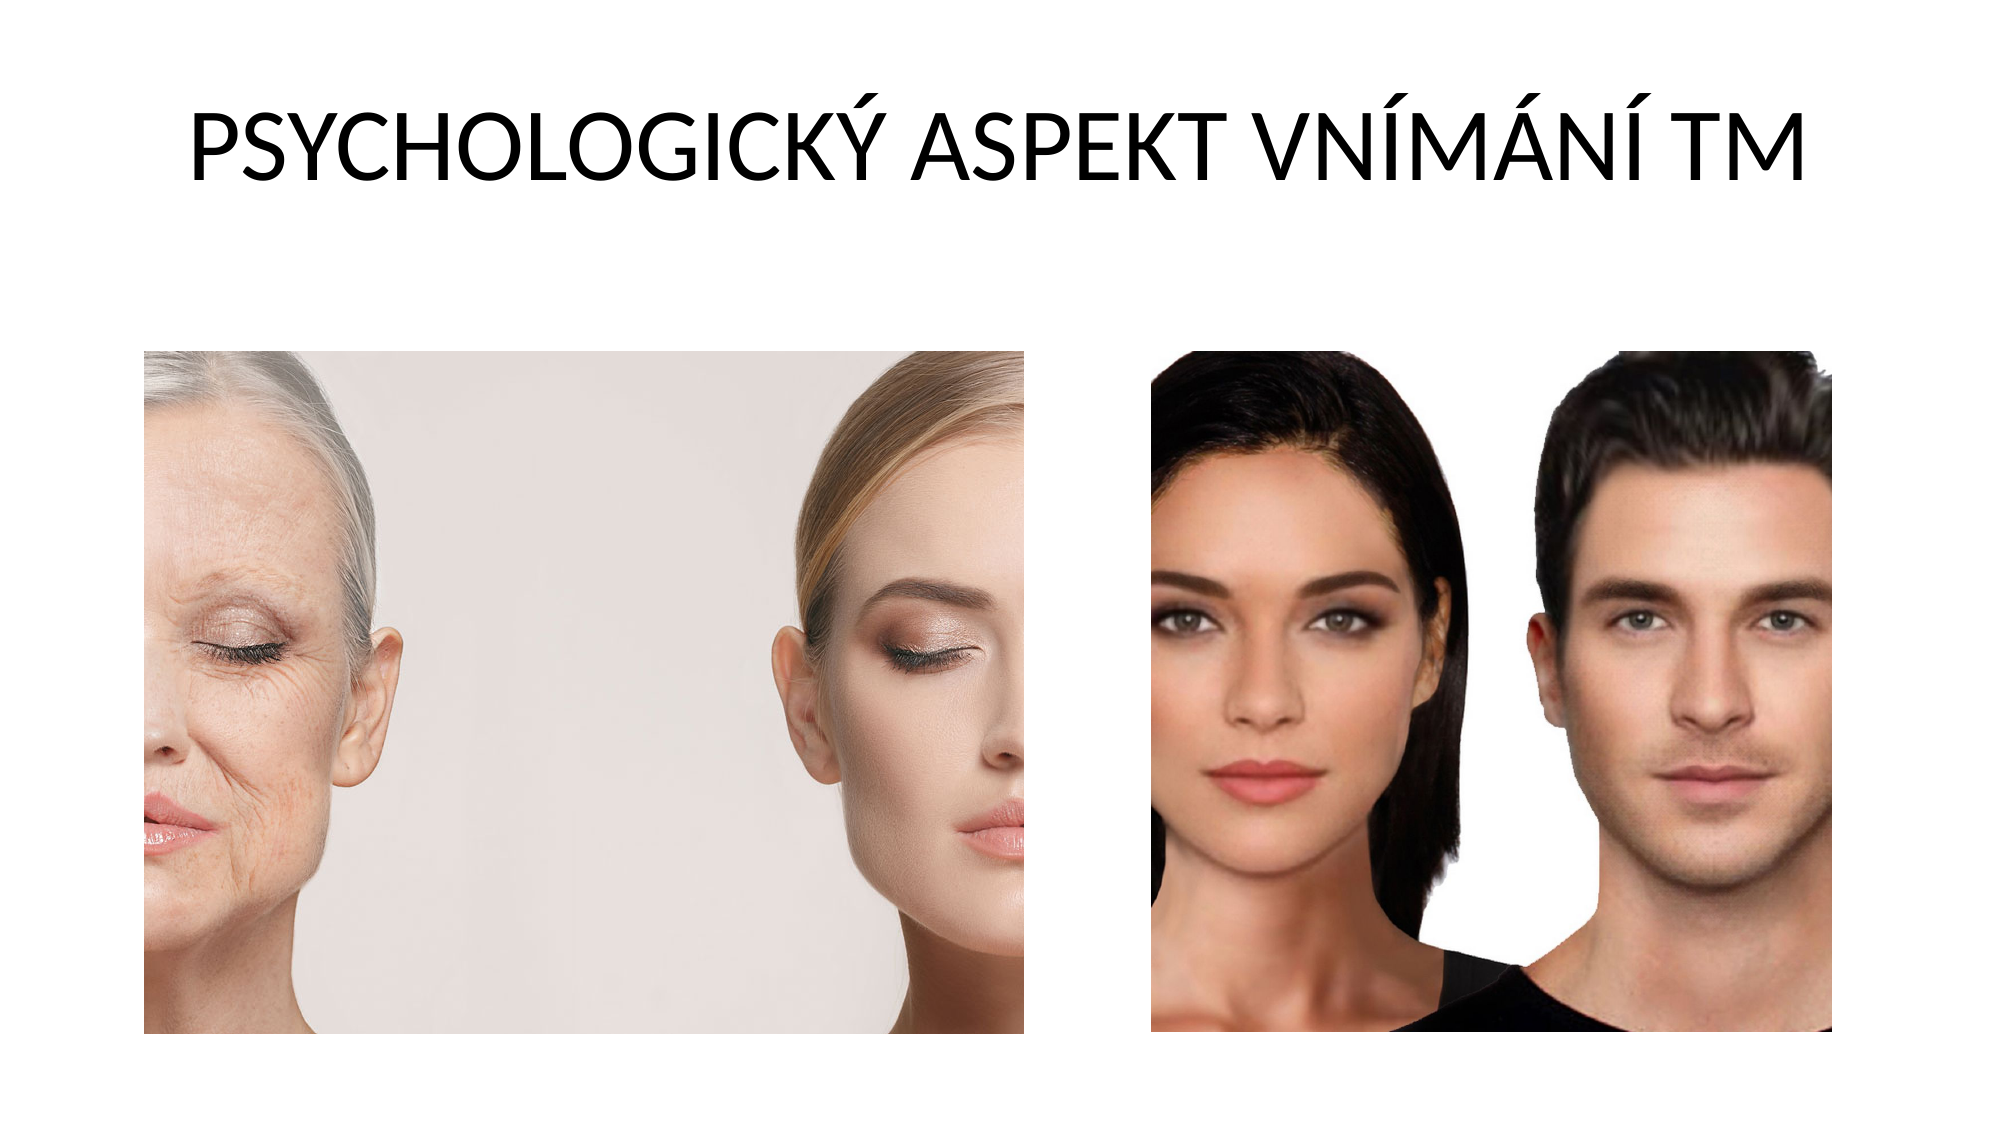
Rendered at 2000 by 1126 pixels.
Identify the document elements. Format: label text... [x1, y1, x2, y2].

picture [1151, 351, 1832, 1032]
picture [143, 351, 1024, 1034]
title PSYCHOLOGICKÝ ASPEKT VNÍMÁNÍ TM [99, 45, 1900, 233]
